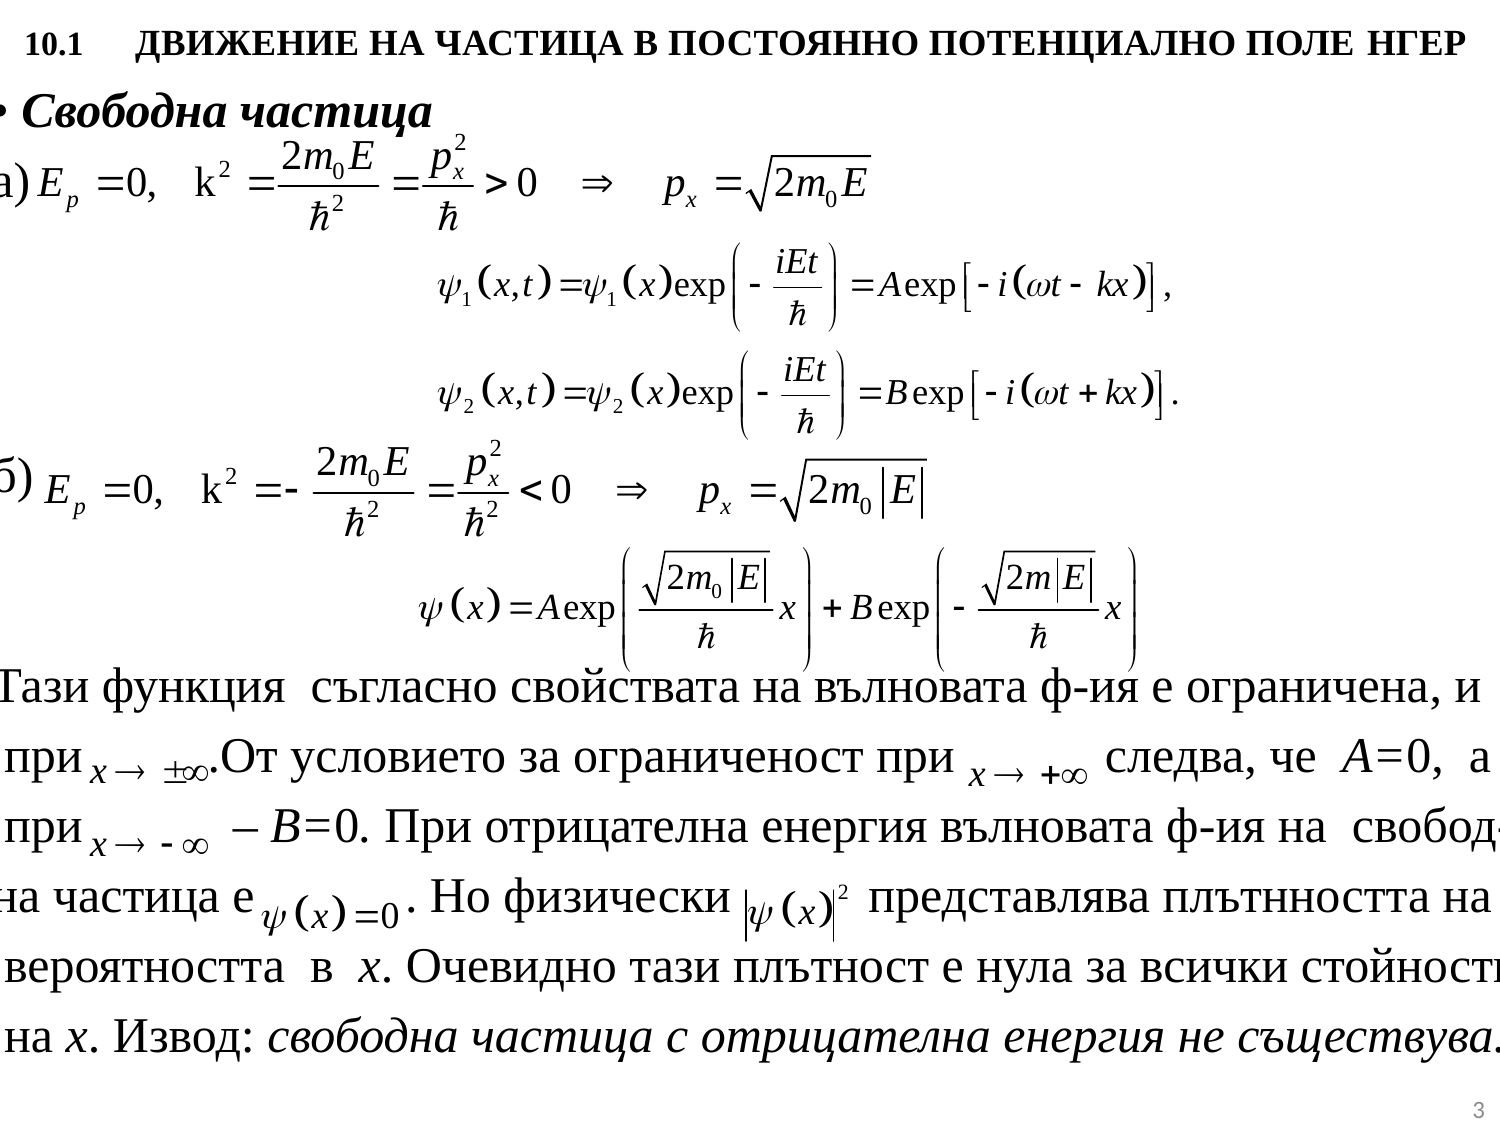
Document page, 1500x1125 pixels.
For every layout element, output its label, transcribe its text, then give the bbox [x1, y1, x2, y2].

slide_number 3 [1149, 1078, 1500, 1125]
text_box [81, 752, 217, 794]
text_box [257, 886, 407, 950]
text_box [960, 758, 1096, 798]
picture [433, 234, 1184, 451]
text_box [81, 828, 217, 868]
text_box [35, 429, 936, 547]
list • Свободна частица а) б) Тази функция съгласно свойствата на вълновата ф-ия е ограничена, и при .От условието за ограниченост при следва, че А=0, а при ‒ В=0. При отрицателна енергия вълновата ф-ия на свобод- на частица е . Но физически представлява плътнността на вероятността в х. Очевидно тази плътност е нула за всички стойности на х. Извод: свободна частица с отрицателна енергия не съществува. [0, 70, 1500, 1125]
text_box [29, 123, 880, 240]
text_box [414, 538, 1149, 680]
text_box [737, 873, 856, 950]
title 10.1 ДВИЖЕНИЕ НА ЧАСТИЦА В ПОСТОЯННО ПОТЕНЦИАЛНО ПОЛЕ НГЕР [0, 0, 1500, 70]
